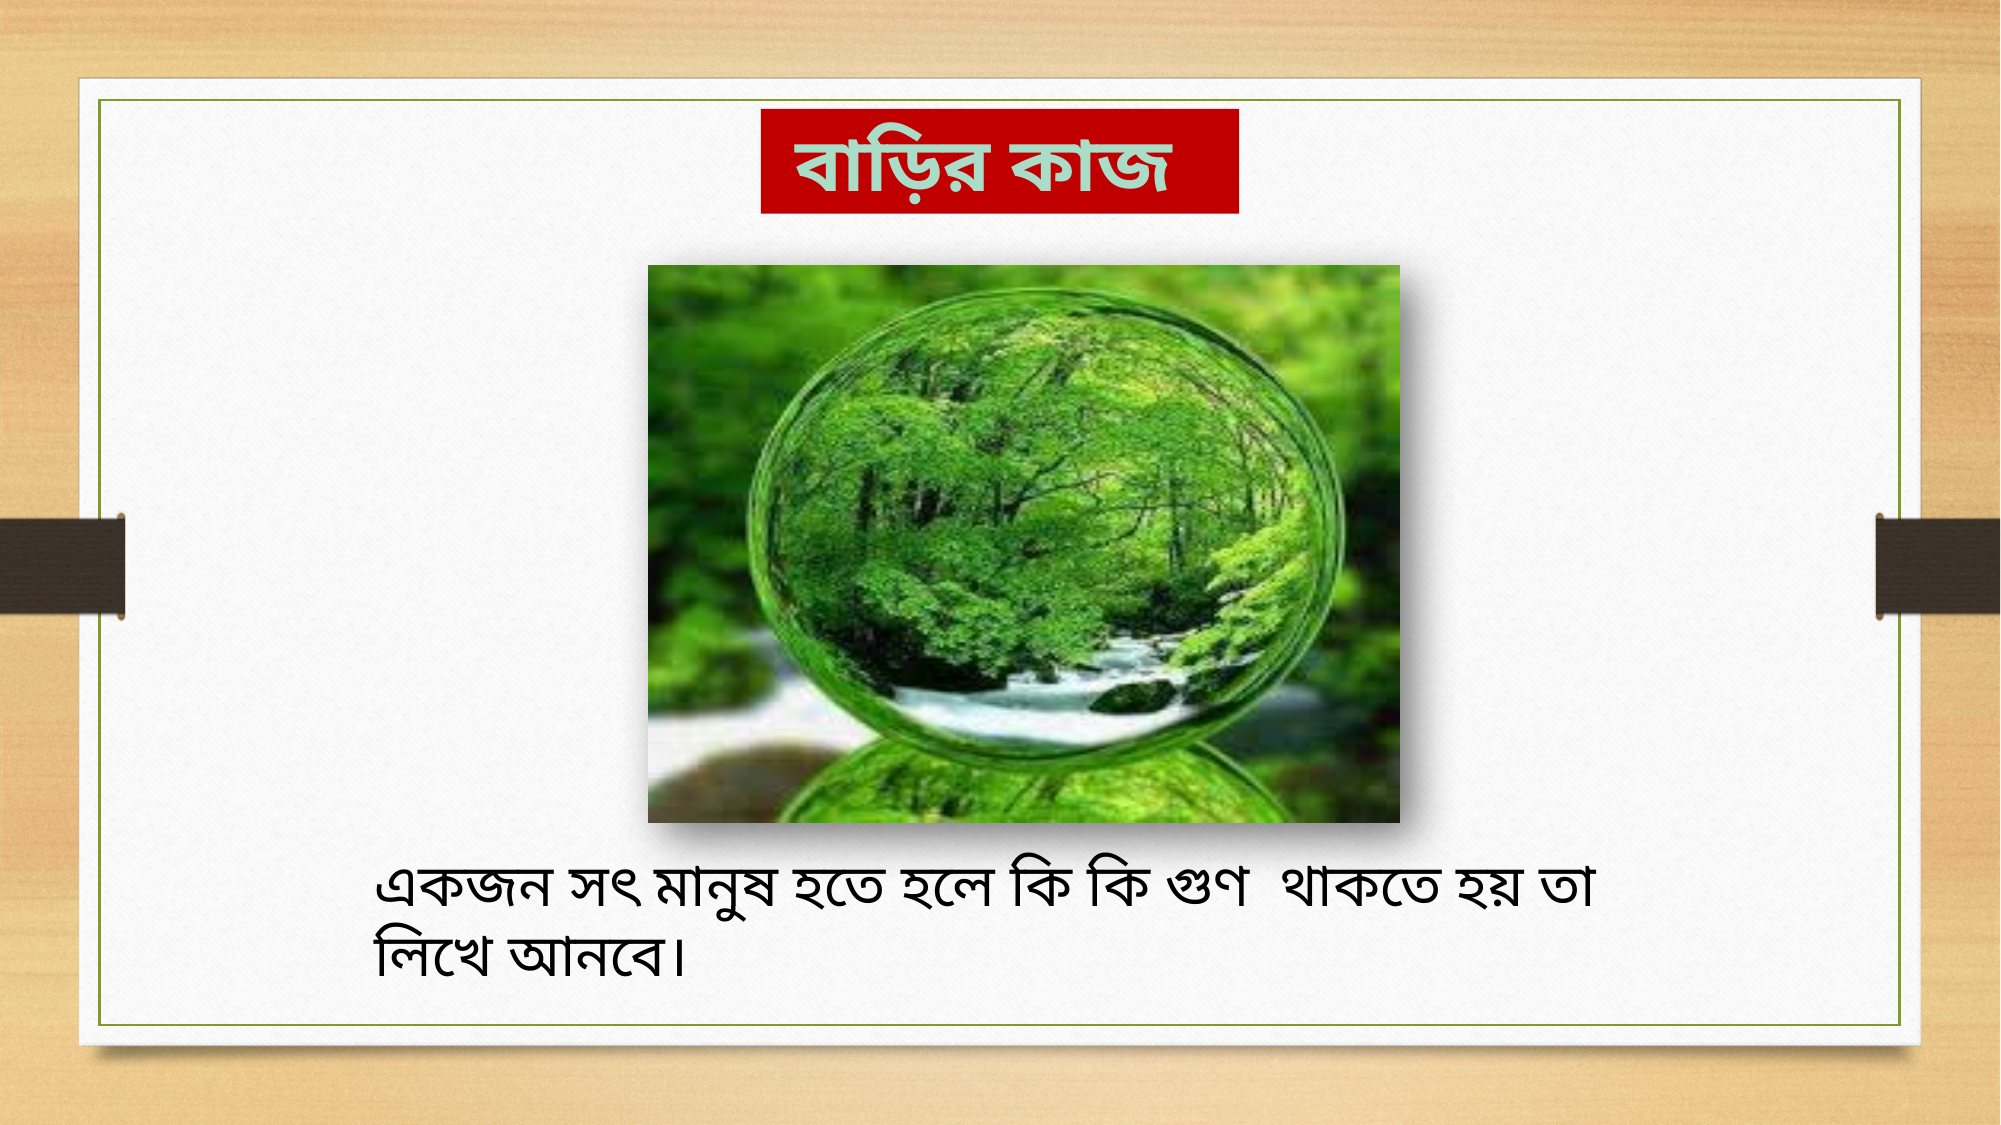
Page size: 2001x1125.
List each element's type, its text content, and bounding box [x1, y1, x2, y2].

text_box বাড়ির কাজ [760, 108, 1240, 214]
text_box একজন সৎ মানুষ হতে হলে কি কি গুণ থাকতে হয় তা লিখে আনবে। [359, 840, 1738, 996]
picture [0, 0, 2001, 1125]
